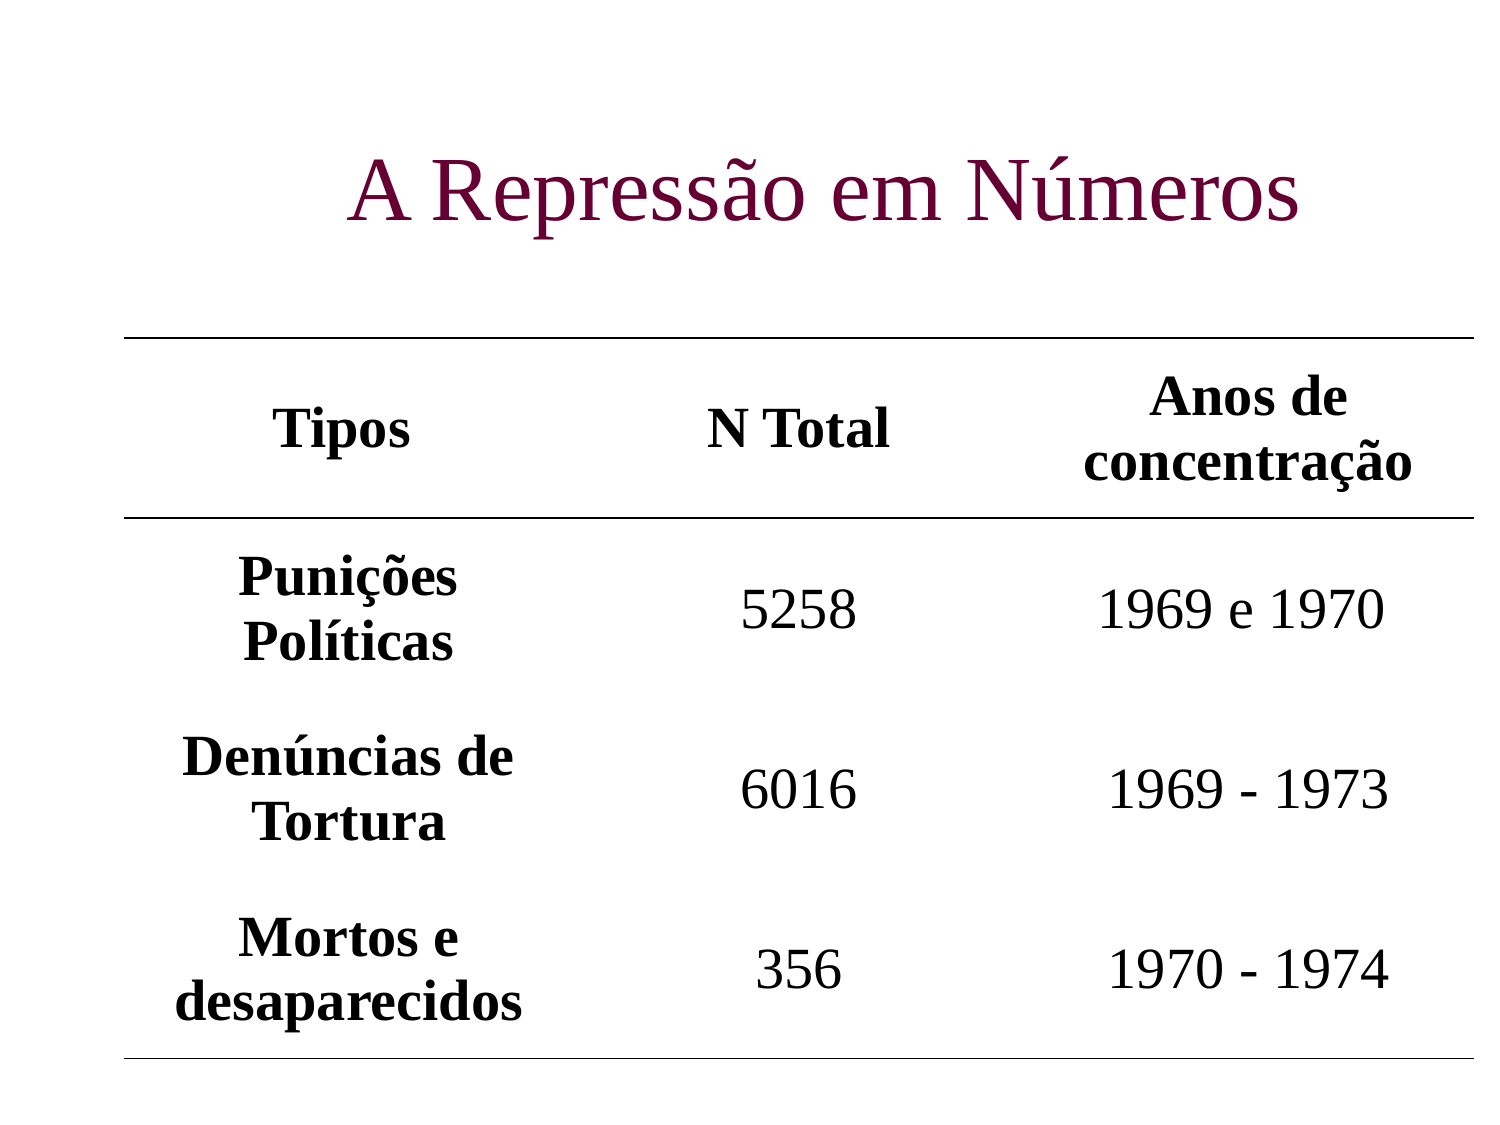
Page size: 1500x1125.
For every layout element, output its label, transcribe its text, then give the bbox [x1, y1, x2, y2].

table_cell 1969 e 1970 [1024, 519, 1474, 698]
table_cell 356 [574, 878, 1024, 1058]
table_header Tipos [124, 339, 574, 517]
table_cell 1969 - 1973 [1024, 698, 1474, 878]
table_cell Punições Políticas [124, 519, 574, 698]
table_header N Total [574, 339, 1024, 517]
table_cell Denúncias de Tortura [124, 698, 574, 878]
table_cell 5258 [574, 519, 1024, 698]
table_header Anos de concentração [1024, 339, 1474, 517]
table_cell Mortos e desaparecidos [124, 878, 574, 1058]
table_cell 1970 - 1974 [1024, 878, 1474, 1058]
table_cell 6016 [574, 698, 1024, 878]
title A Repressão em Números [150, 90, 1500, 278]
